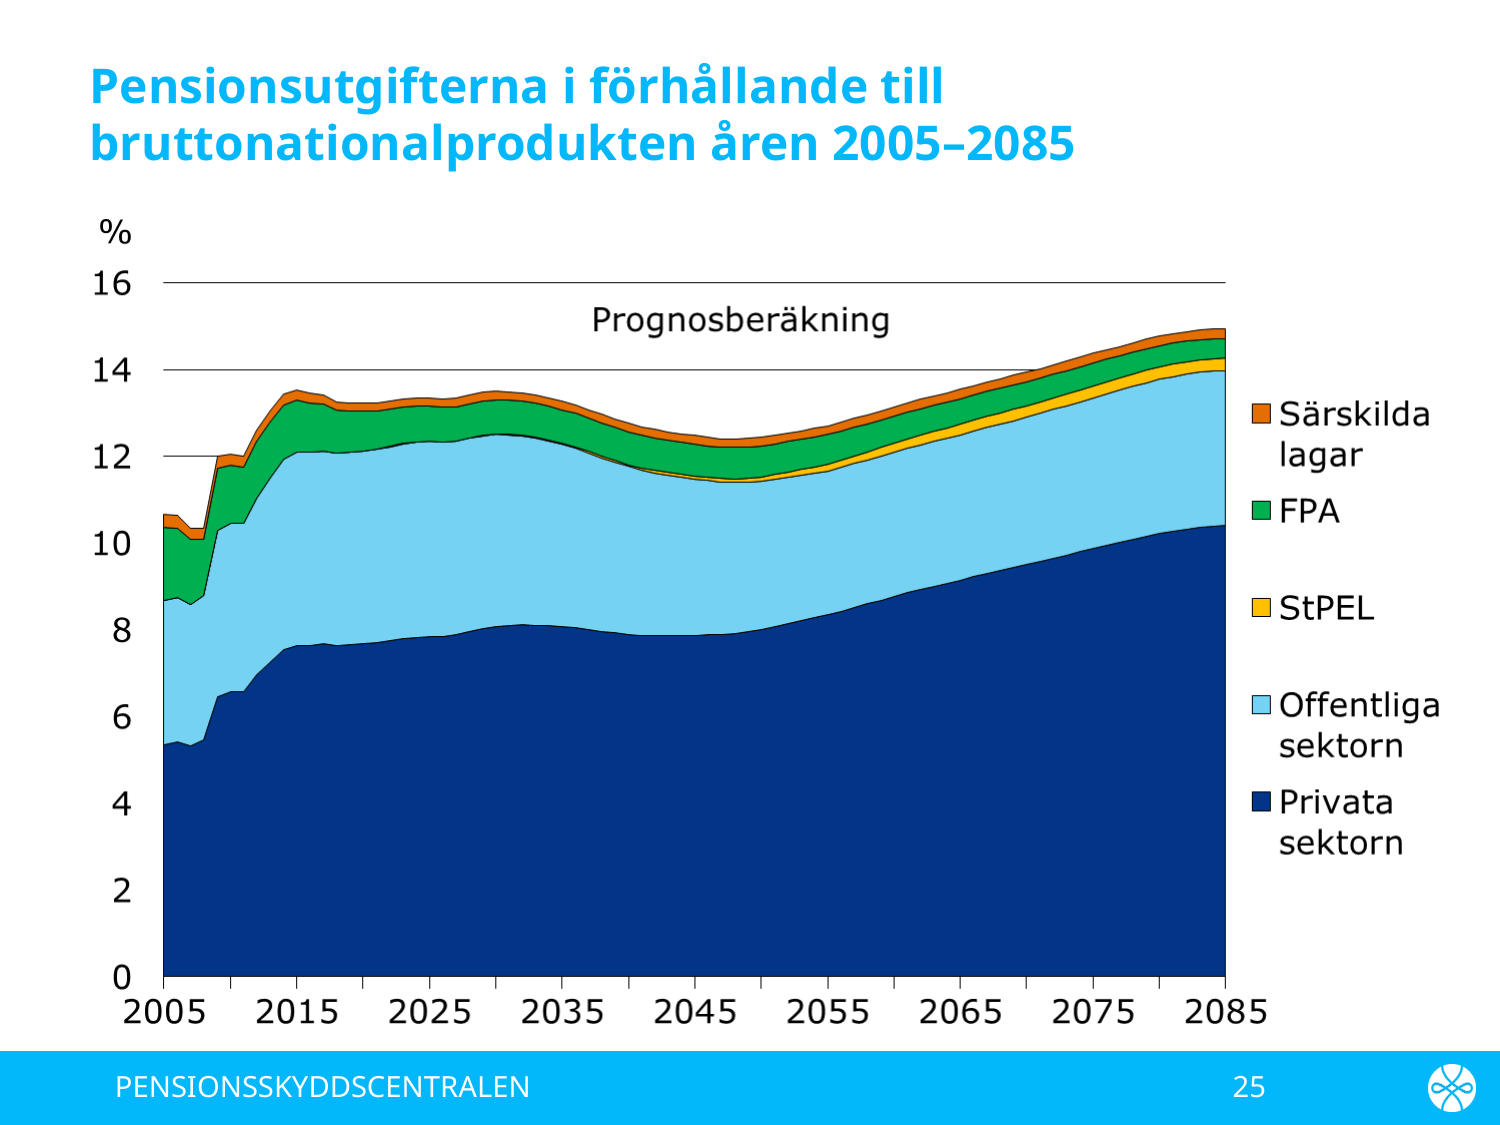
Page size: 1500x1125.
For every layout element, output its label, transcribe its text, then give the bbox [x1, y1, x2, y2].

picture [1455, 1068, 1475, 1108]
picture [1444, 1065, 1460, 1080]
title Pensionsutgifterna i förhållande till bruttonationalprodukten åren 2005–2085 [74, 45, 1369, 181]
picture [1429, 1068, 1449, 1108]
slide_number 25 [1217, 1058, 1395, 1119]
picture [1434, 1085, 1442, 1091]
picture [1444, 1096, 1460, 1111]
footer PENSIONSSKYDDSCENTRALEN [99, 1057, 924, 1118]
picture [74, 200, 1474, 1037]
picture [1463, 1085, 1470, 1091]
